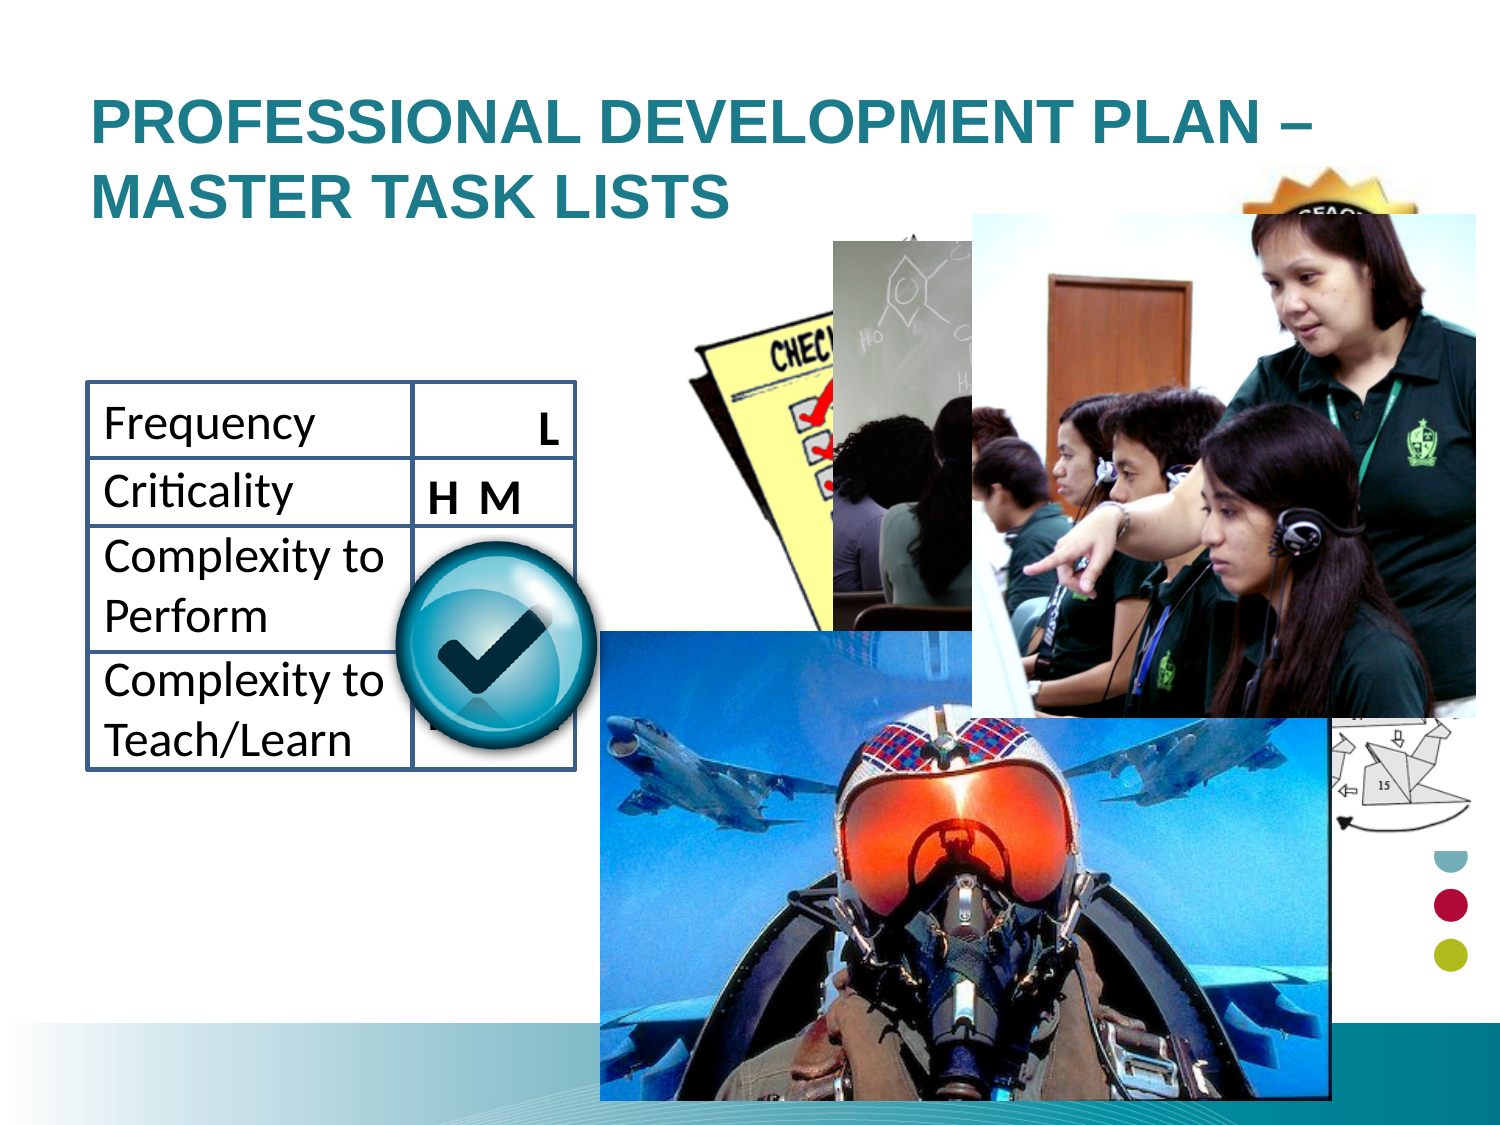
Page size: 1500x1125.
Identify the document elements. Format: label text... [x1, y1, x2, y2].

title Professional Development Plan – Master Task Lists [75, 62, 1450, 250]
picture [0, 166, 1500, 1125]
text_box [87, 382, 576, 776]
